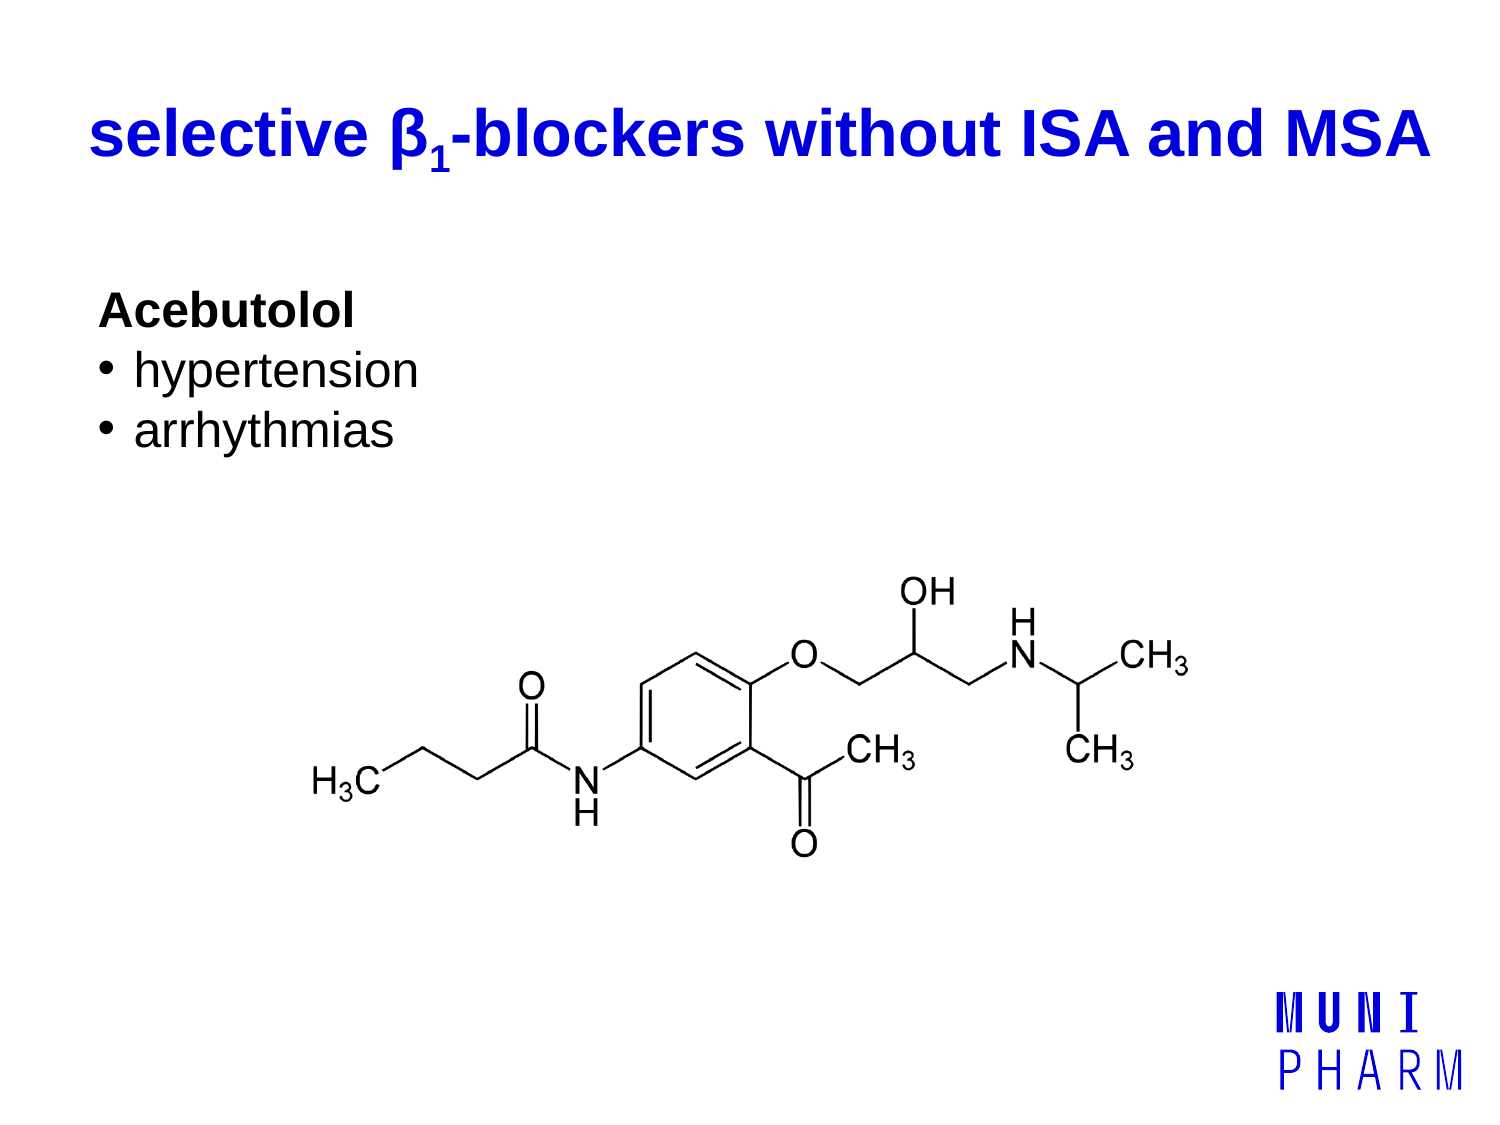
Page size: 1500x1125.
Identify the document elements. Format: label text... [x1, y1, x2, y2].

title selective β1-blockers without ISA and MSA [88, 118, 1441, 193]
list Acebutolol hypertension arrhythmias [88, 277, 1412, 1038]
picture [299, 562, 1201, 871]
